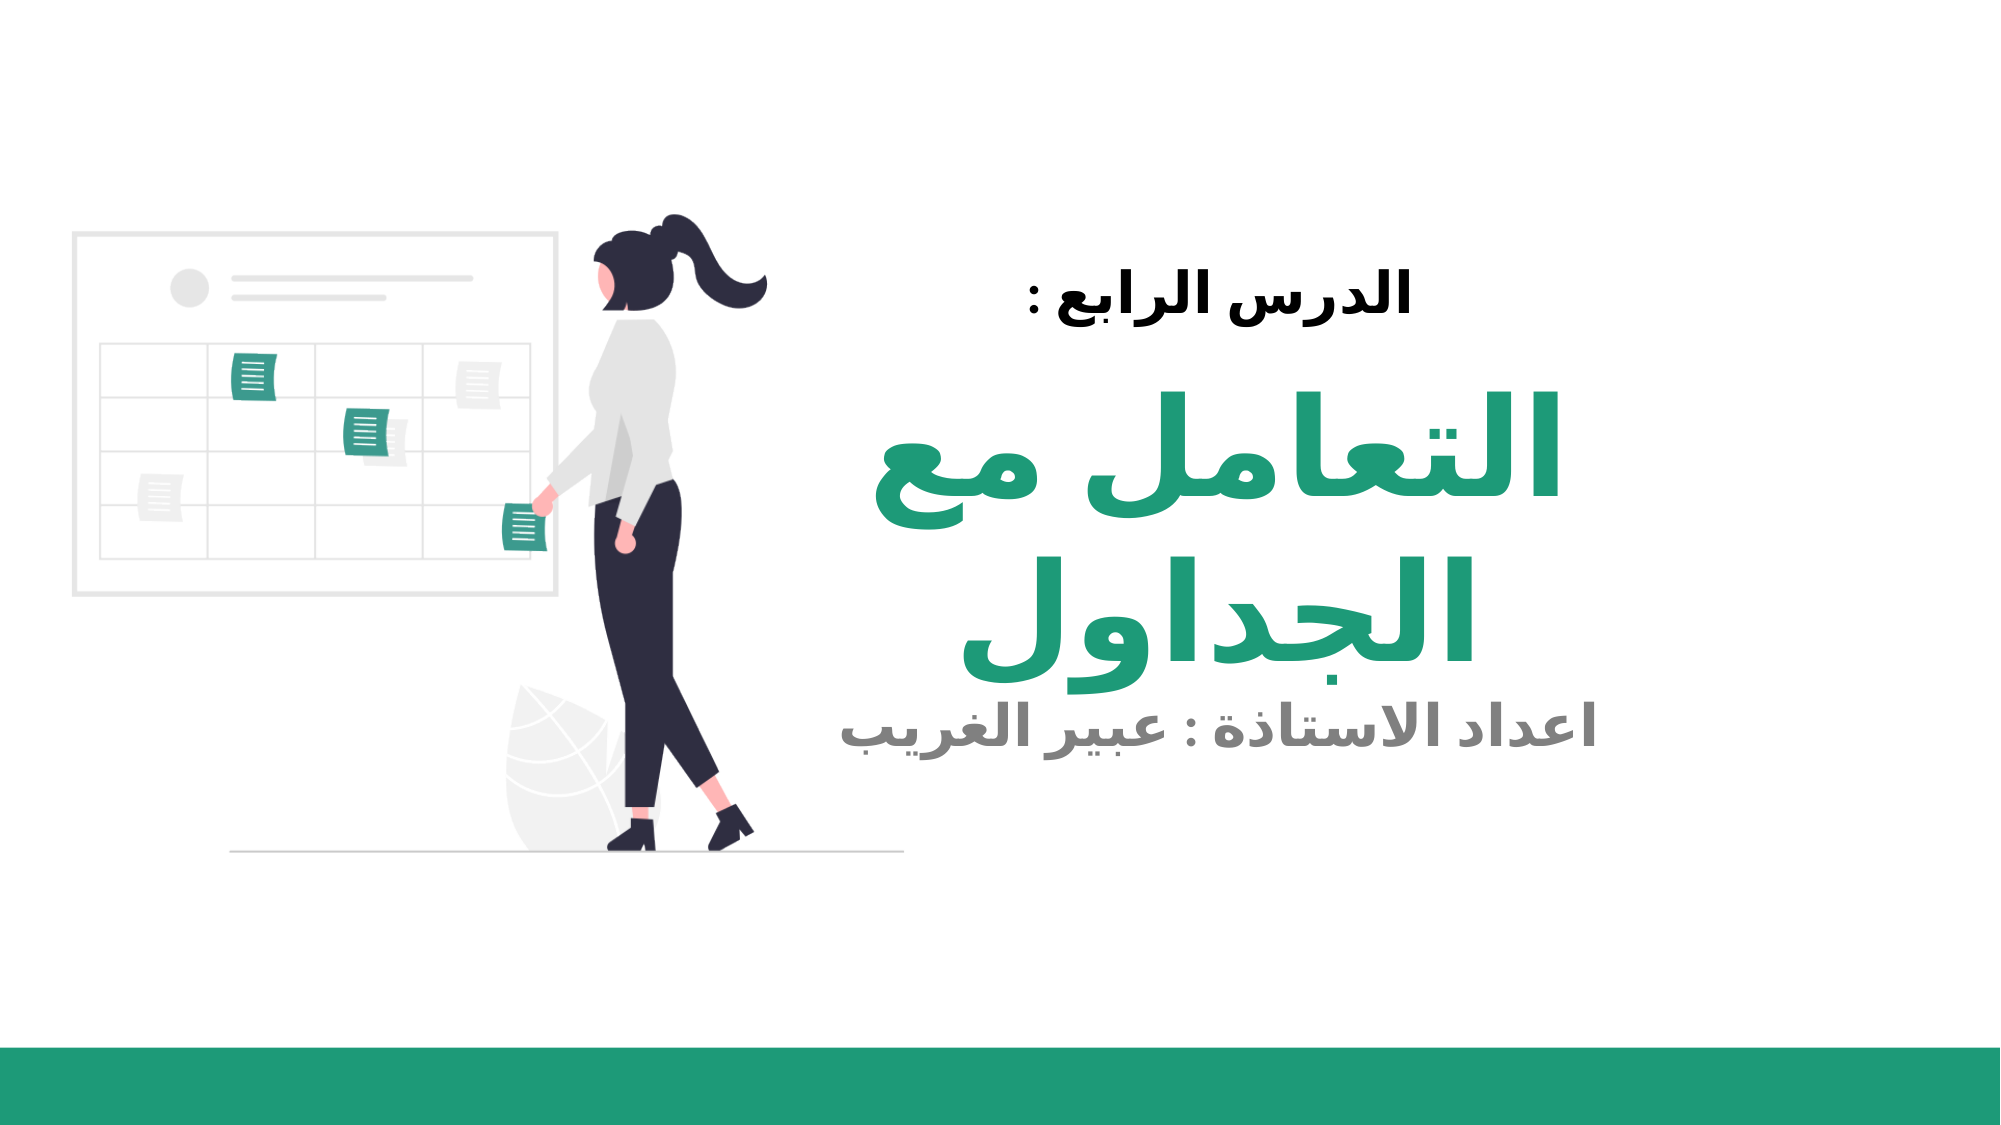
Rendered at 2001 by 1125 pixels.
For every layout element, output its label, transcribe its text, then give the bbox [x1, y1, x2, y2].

list الدرس الرابع : [1029, 255, 1430, 351]
text_box التعامل مع الجداول اعداد الاستاذة : عبير الغريب [1029, 351, 1720, 766]
text_box [0, 1047, 2000, 1125]
picture [0, 131, 1029, 936]
